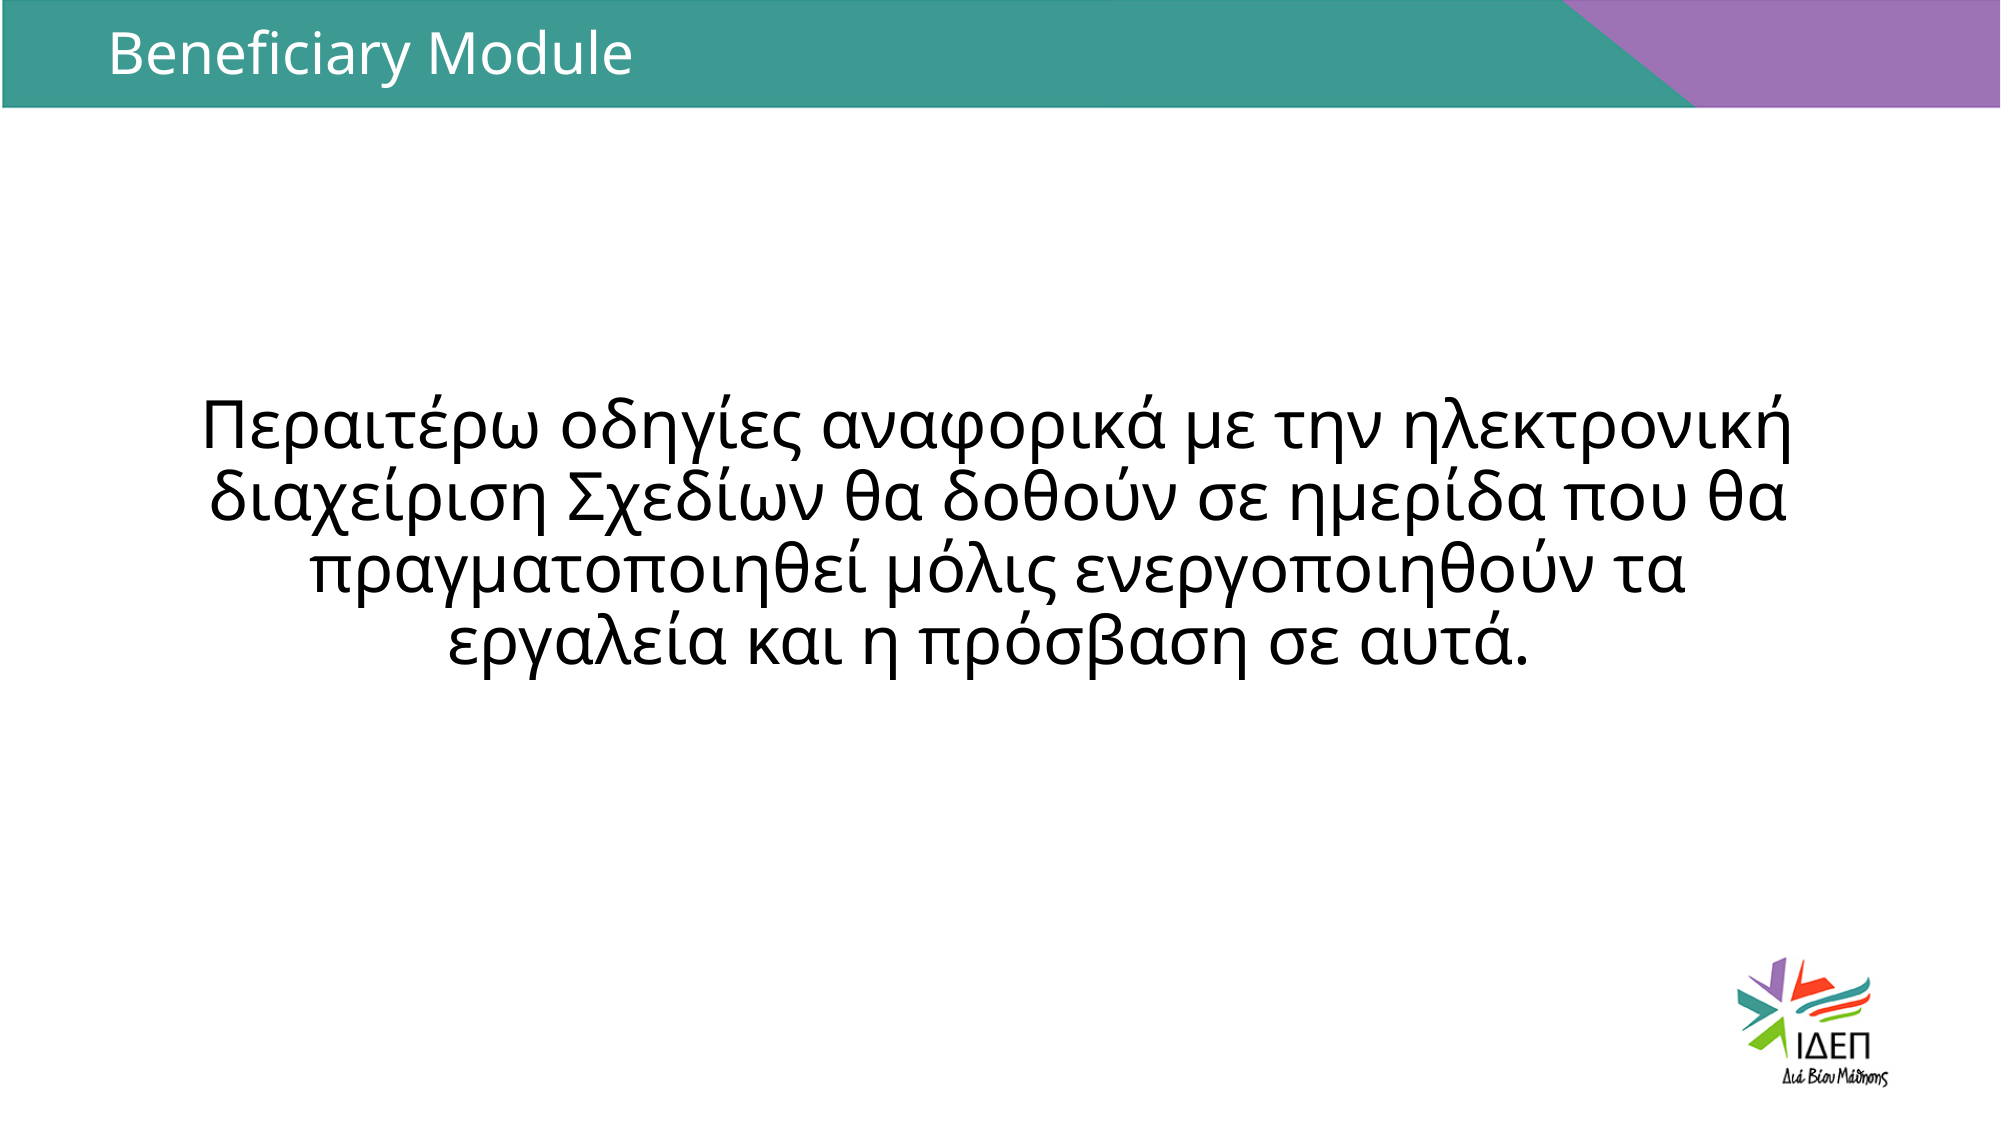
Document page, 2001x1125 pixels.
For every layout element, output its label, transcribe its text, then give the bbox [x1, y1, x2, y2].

picture [0, 0, 2001, 1125]
text_box Beneficiary Module [93, 8, 1099, 94]
title Περαιτέρω οδηγίες αναφορικά με την ηλεκτρονική διαχείριση Σχεδίων θα δοθούν σε ημερίδα που θα πραγματοποιηθεί μόλις ενεργοποιηθούν τα εργαλεία και η πρόσβαση σε αυτά. [184, 369, 1813, 687]
